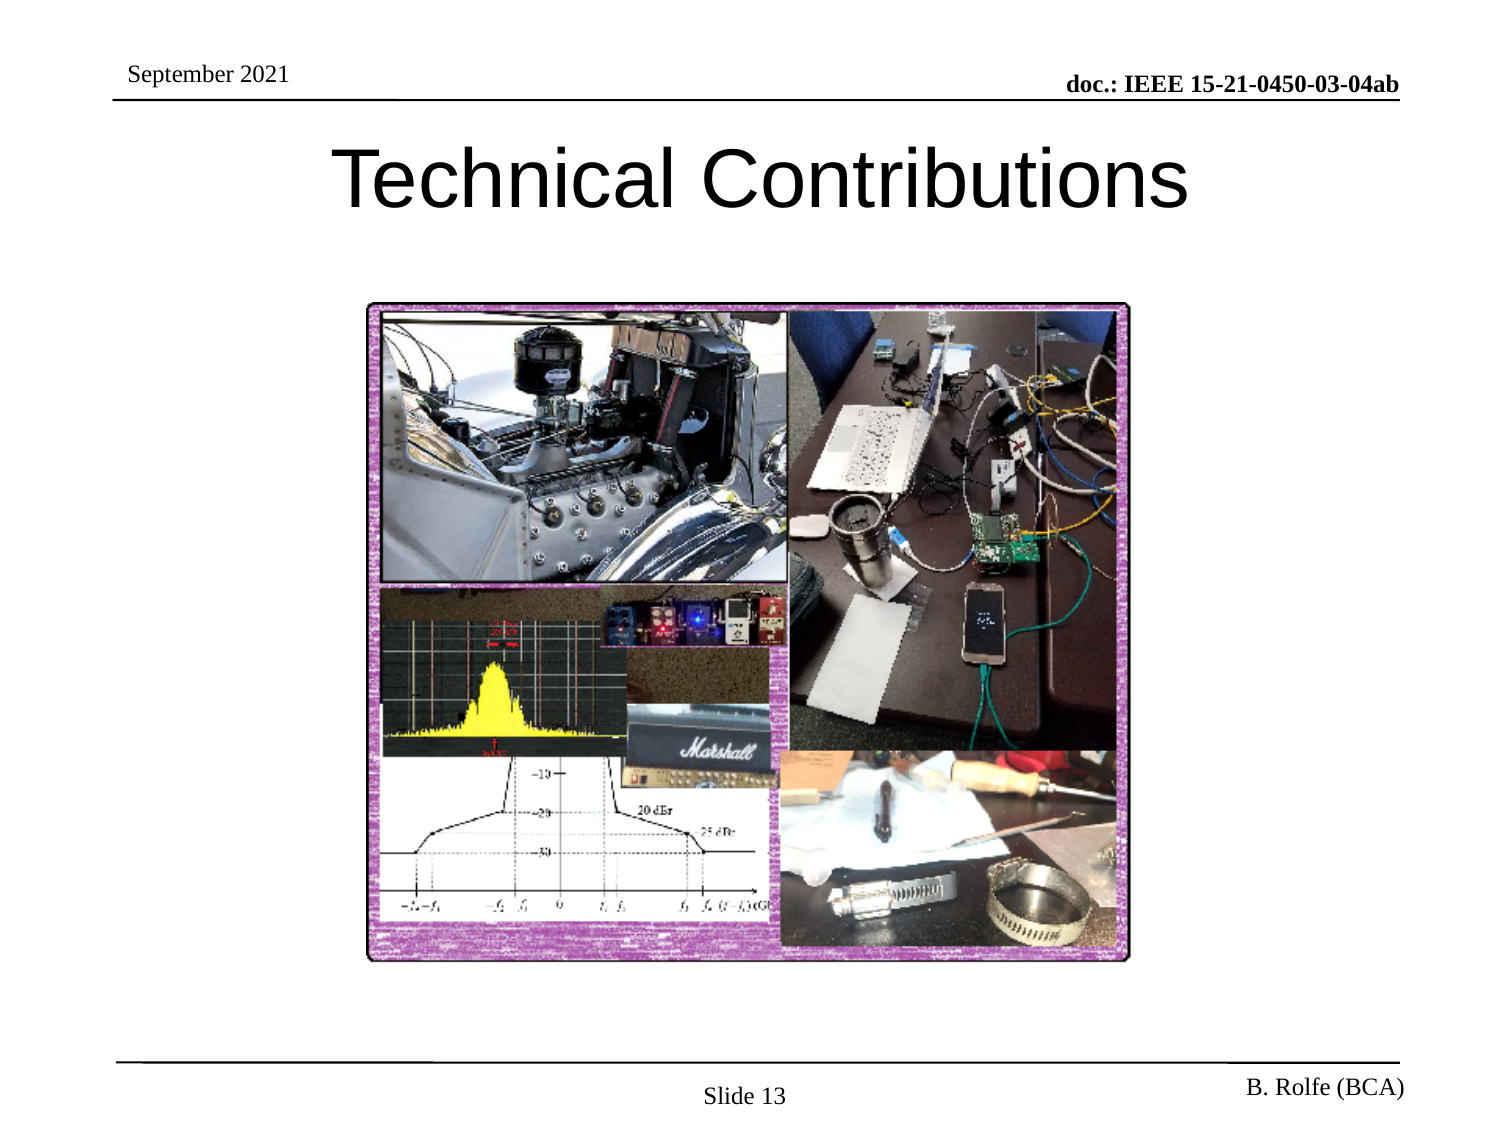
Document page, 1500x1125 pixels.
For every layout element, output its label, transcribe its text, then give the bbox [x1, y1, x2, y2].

slide_number Slide 13 [690, 1075, 799, 1115]
title Technical Contributions [123, 112, 1398, 237]
picture [366, 302, 1134, 971]
